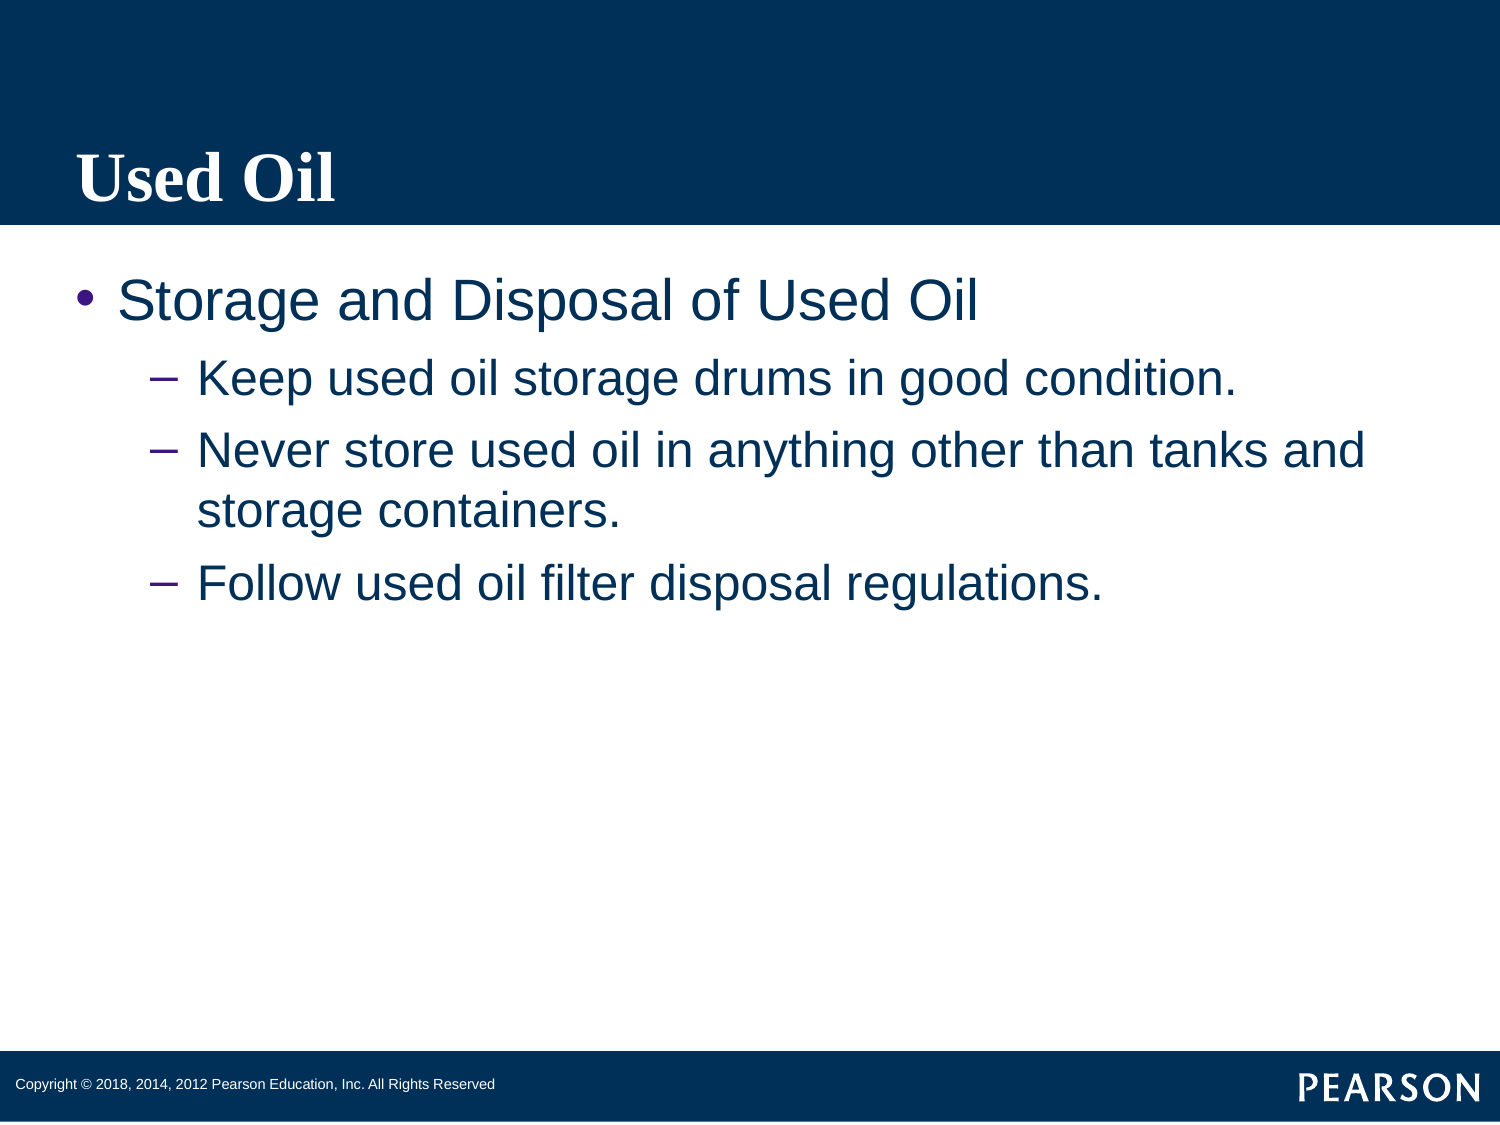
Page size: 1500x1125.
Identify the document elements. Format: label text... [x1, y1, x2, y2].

title Used Oil [75, 35, 1425, 216]
list Storage and Disposal of Used Oil Keep used oil storage drums in good condition. Never store used oil in anything other than tanks and storage containers. Follow used oil filter disposal regulations. [75, 262, 1425, 1005]
